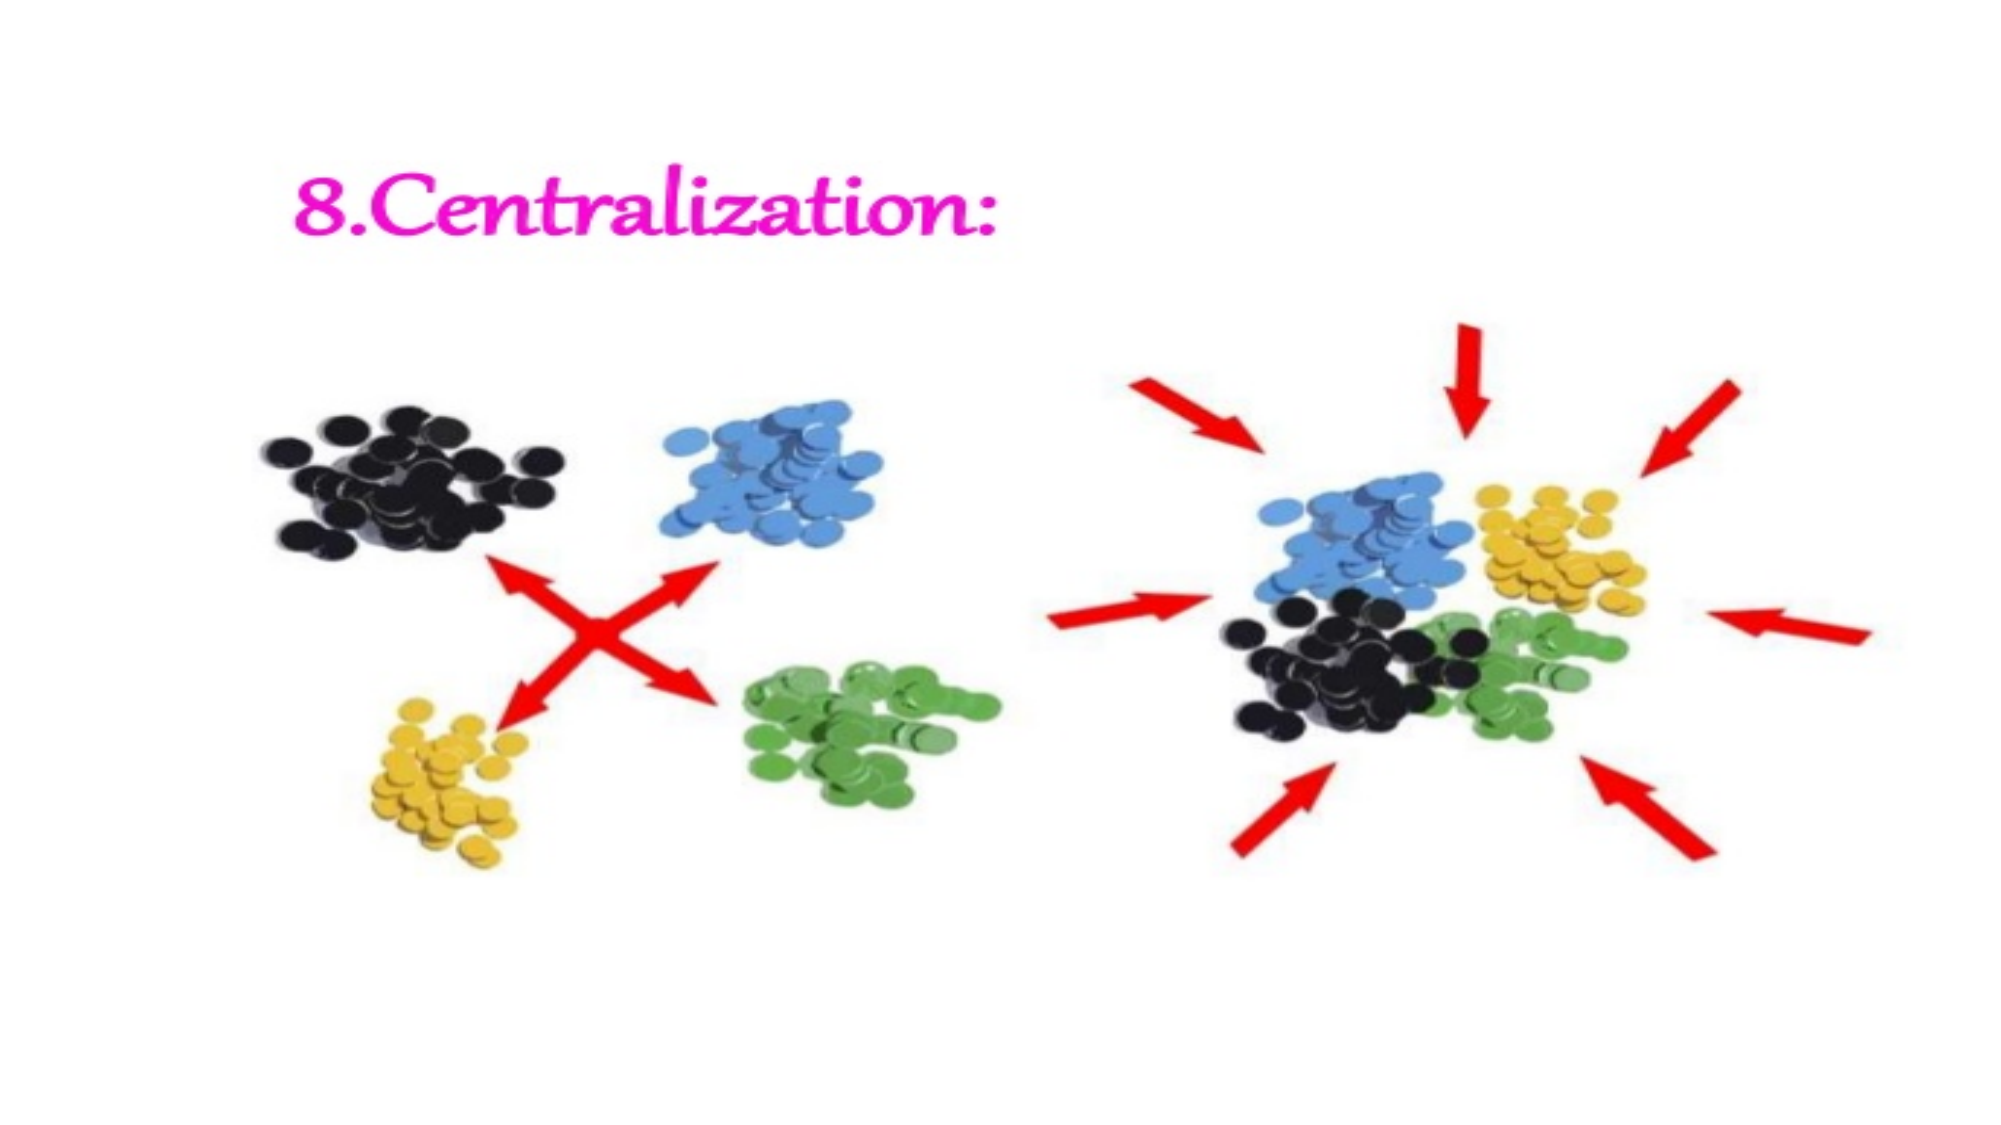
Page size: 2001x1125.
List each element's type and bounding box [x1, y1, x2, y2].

list [90, 59, 1948, 1080]
